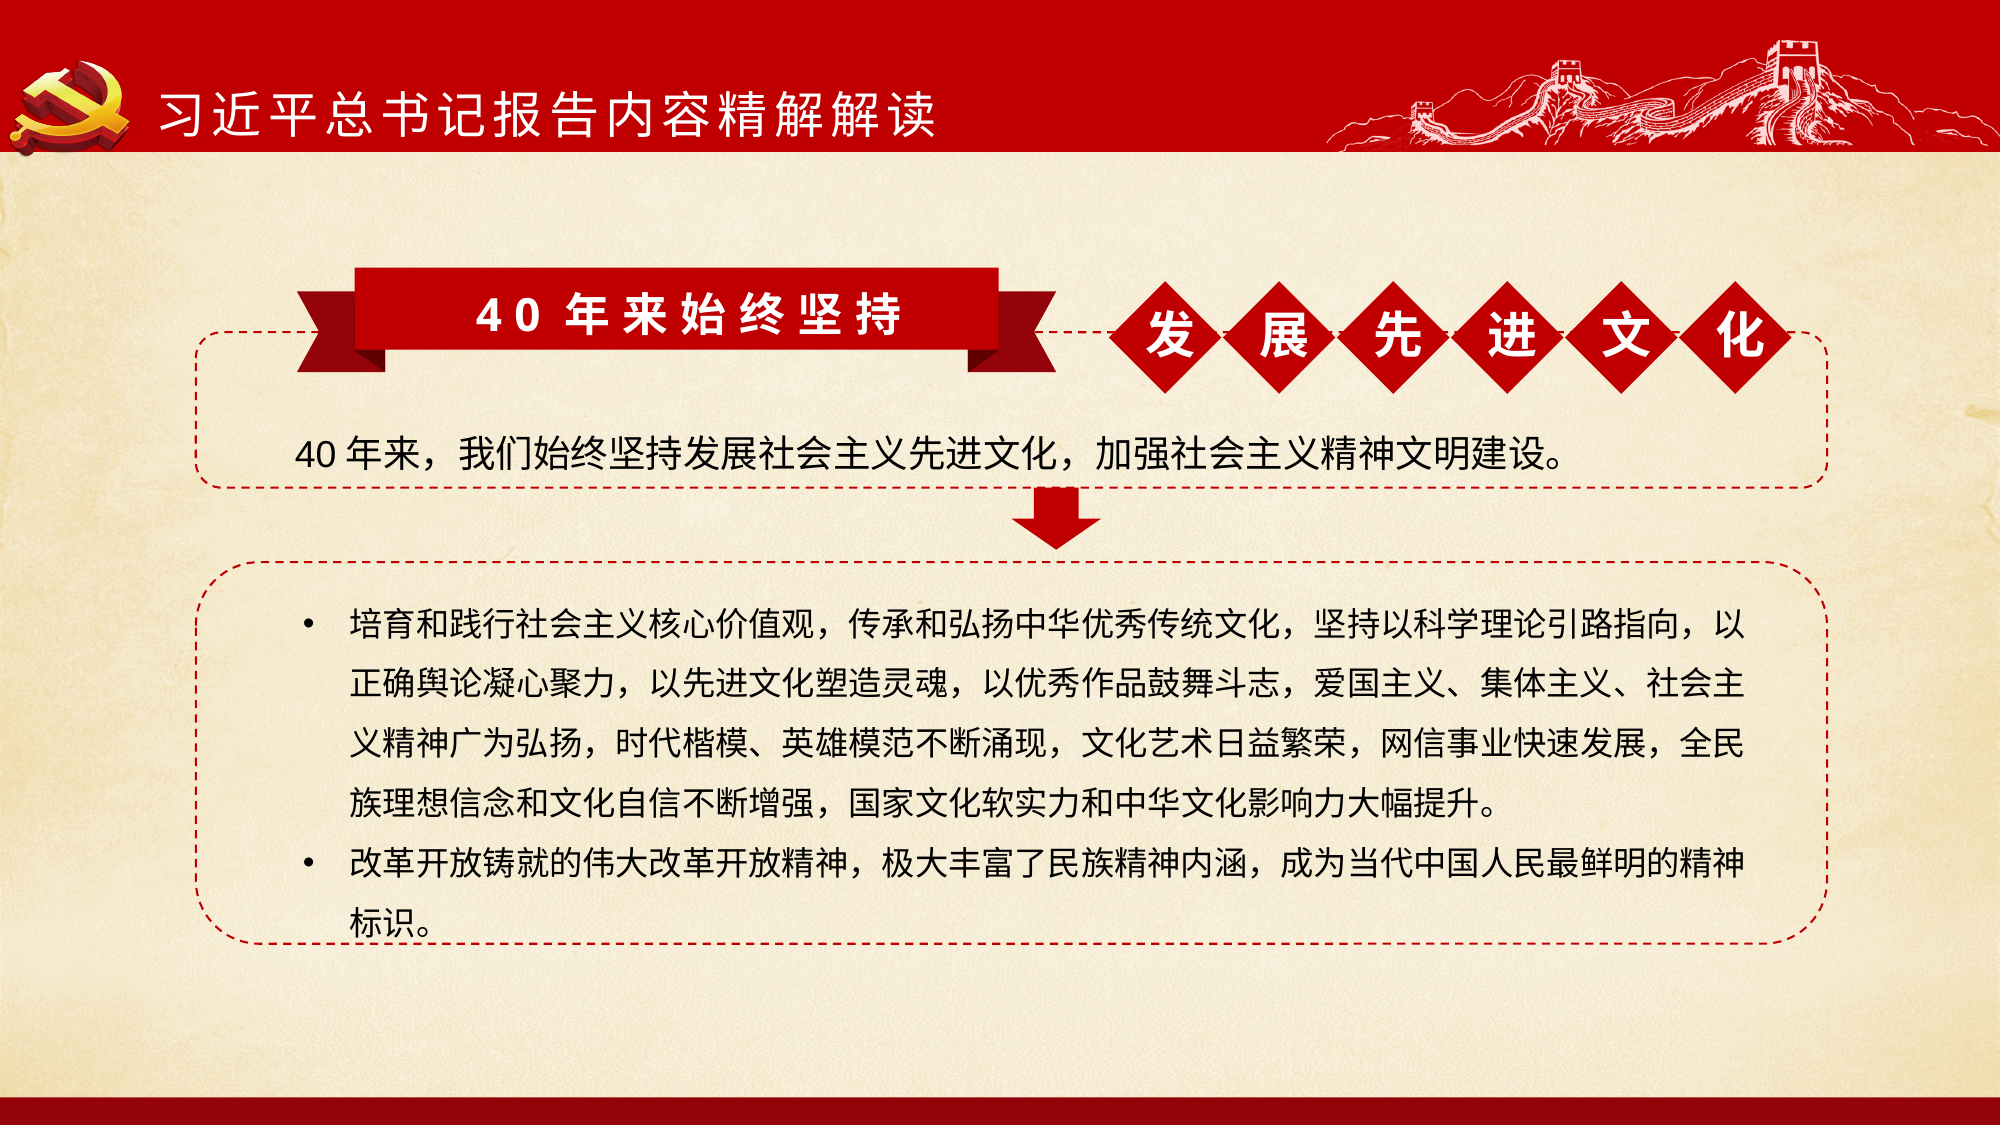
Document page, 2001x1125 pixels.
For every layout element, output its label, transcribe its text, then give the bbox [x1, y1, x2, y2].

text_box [1450, 281, 1564, 394]
text_box 习近平总书记报告内容精解解读 [111, 75, 982, 151]
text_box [1222, 281, 1336, 394]
text_box 培育和践行社会主义核心价值观，传承和弘扬中华优秀传统文化，坚持以科学理论引路指向，以正确舆论凝心聚力，以先进文化塑造灵魂，以优秀作品鼓舞斗志，爱国主义、集体主义、社会主义精神广为弘扬，时代楷模、英雄模范不断涌现，文化艺术日益繁荣，网信事业快速发展，全民族理想信念和文化自信不断增强，国家文化软实力和中华文化影响力大幅提升。 改革开放铸就的伟大改革开放精神，极大丰富了民族精神内涵，成为当代中国人民最鲜明的精神标识。 [288, 575, 1764, 950]
text_box [1008, 486, 1105, 551]
text_box [194, 561, 1829, 945]
picture [0, 46, 2000, 1097]
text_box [296, 267, 1057, 373]
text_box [1336, 281, 1450, 394]
text_box [194, 331, 1829, 489]
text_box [1564, 281, 1678, 394]
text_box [1108, 281, 1222, 394]
text_box 40年来，我们始终坚持发展社会主义先进文化，加强社会主义精神文明建设。 [280, 400, 1772, 483]
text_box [1678, 281, 1792, 394]
